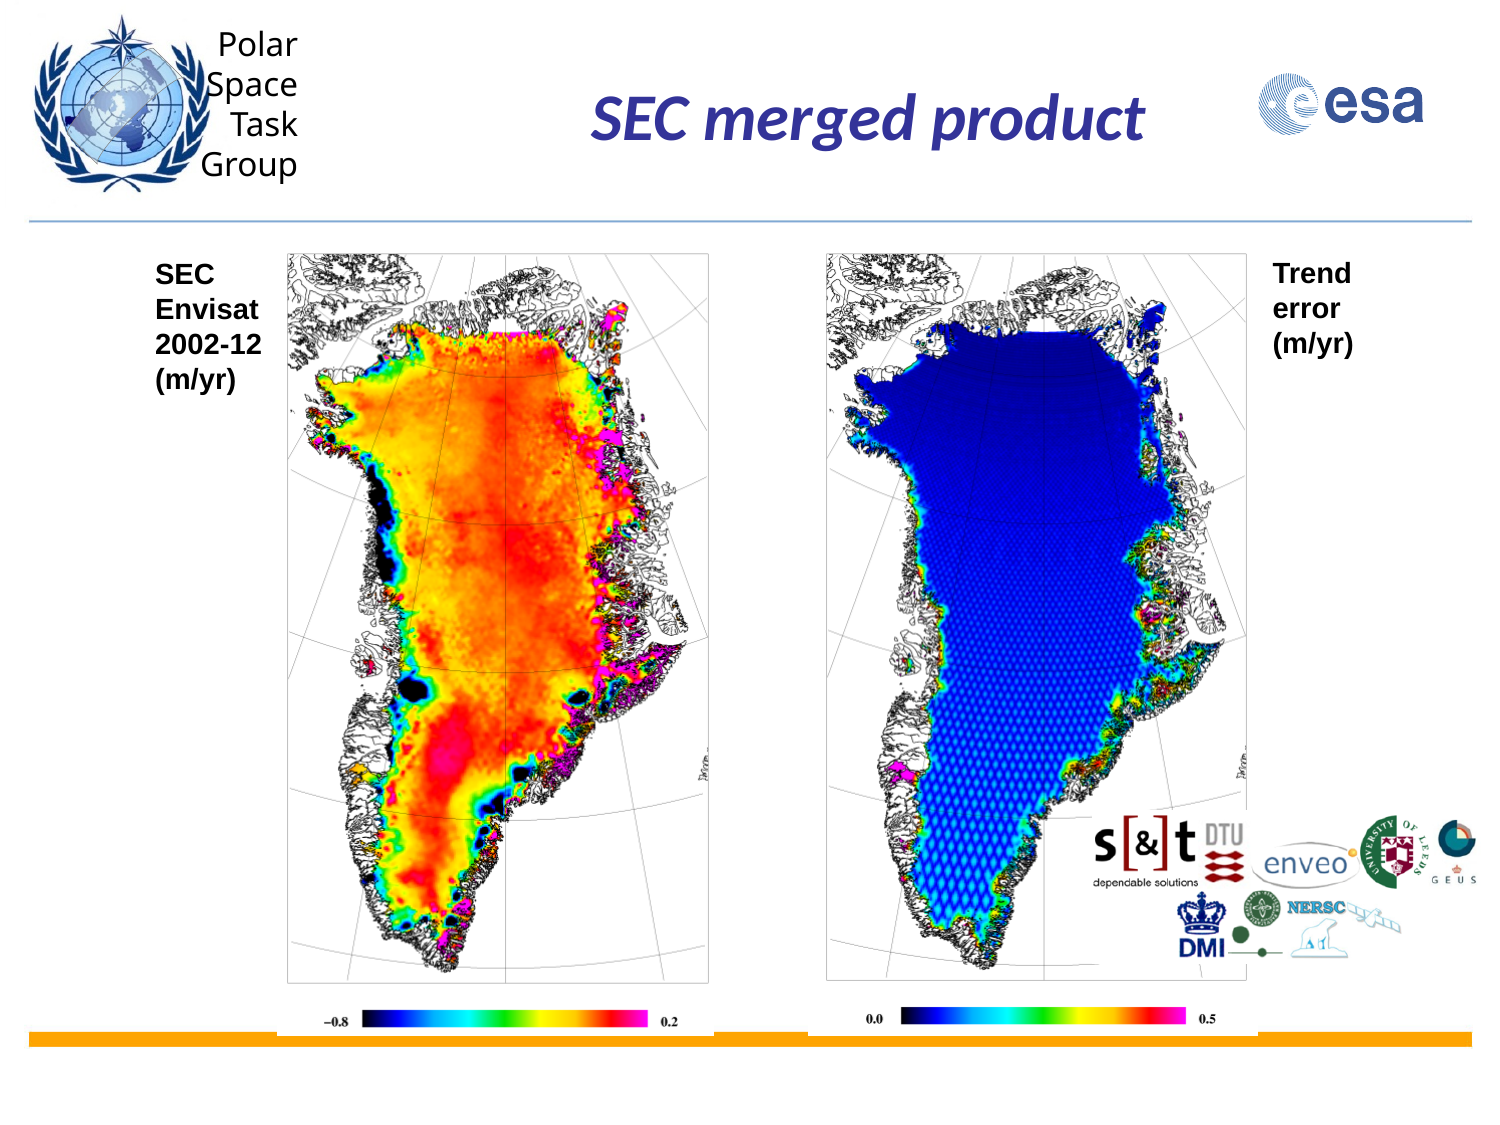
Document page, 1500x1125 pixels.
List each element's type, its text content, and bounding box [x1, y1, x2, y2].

text_box SEC Envisat 2002-12 (m/yr) [140, 247, 271, 403]
picture [0, 0, 1500, 1125]
title SEC merged product [312, 19, 1425, 208]
text_box Trend error (m/yr) [1262, 247, 1369, 367]
